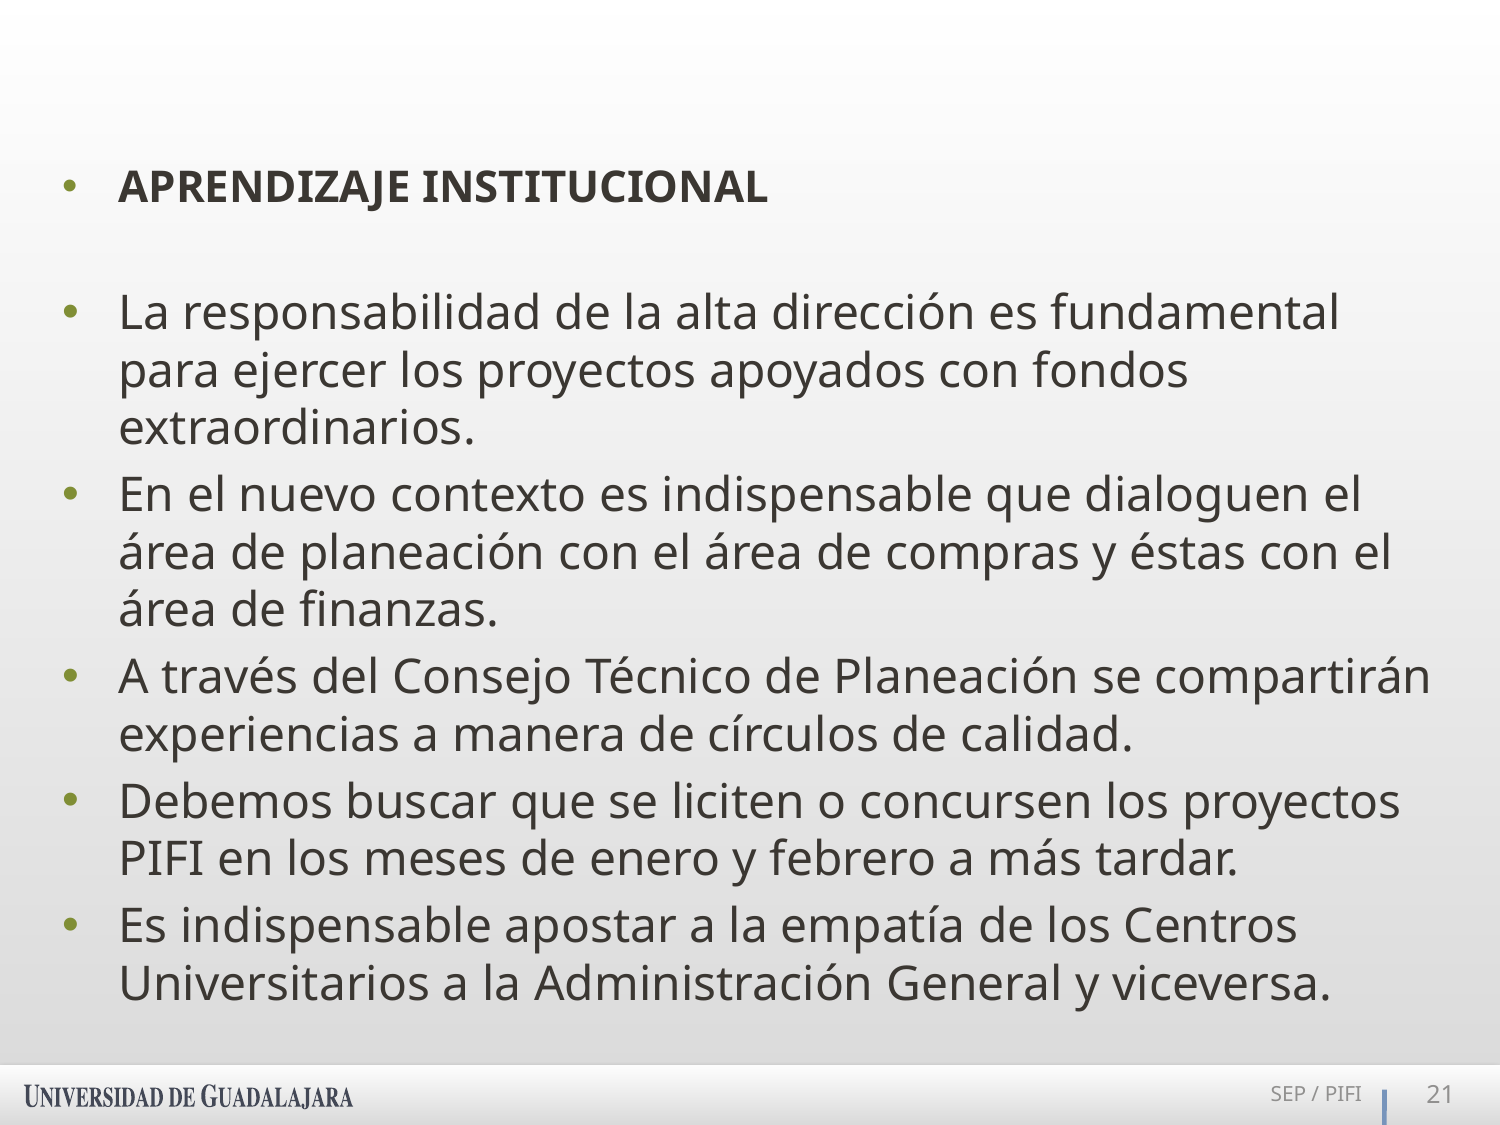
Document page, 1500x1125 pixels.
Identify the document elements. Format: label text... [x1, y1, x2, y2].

footer SEP / PIFI [762, 1065, 1378, 1125]
slide_number 21 [1386, 1066, 1495, 1125]
list APRENDIZAJE INSTITUCIONAL La responsabilidad de la alta dirección es fundamental para ejercer los proyectos apoyados con fondos extraordinarios. En el nuevo contexto es indispensable que dialoguen el área de planeación con el área de compras y éstas con el área de finanzas. A través del Consejo Técnico de Planeación se compartirán experiencias a manera de círculos de calidad. Debemos buscar que se liciten o concursen los proyectos PIFI en los meses de enero y febrero a más tardar. Es indispensable apostar a la empatía de los Centros Universitarios a la Administración General y viceversa. [46, 151, 1457, 1088]
